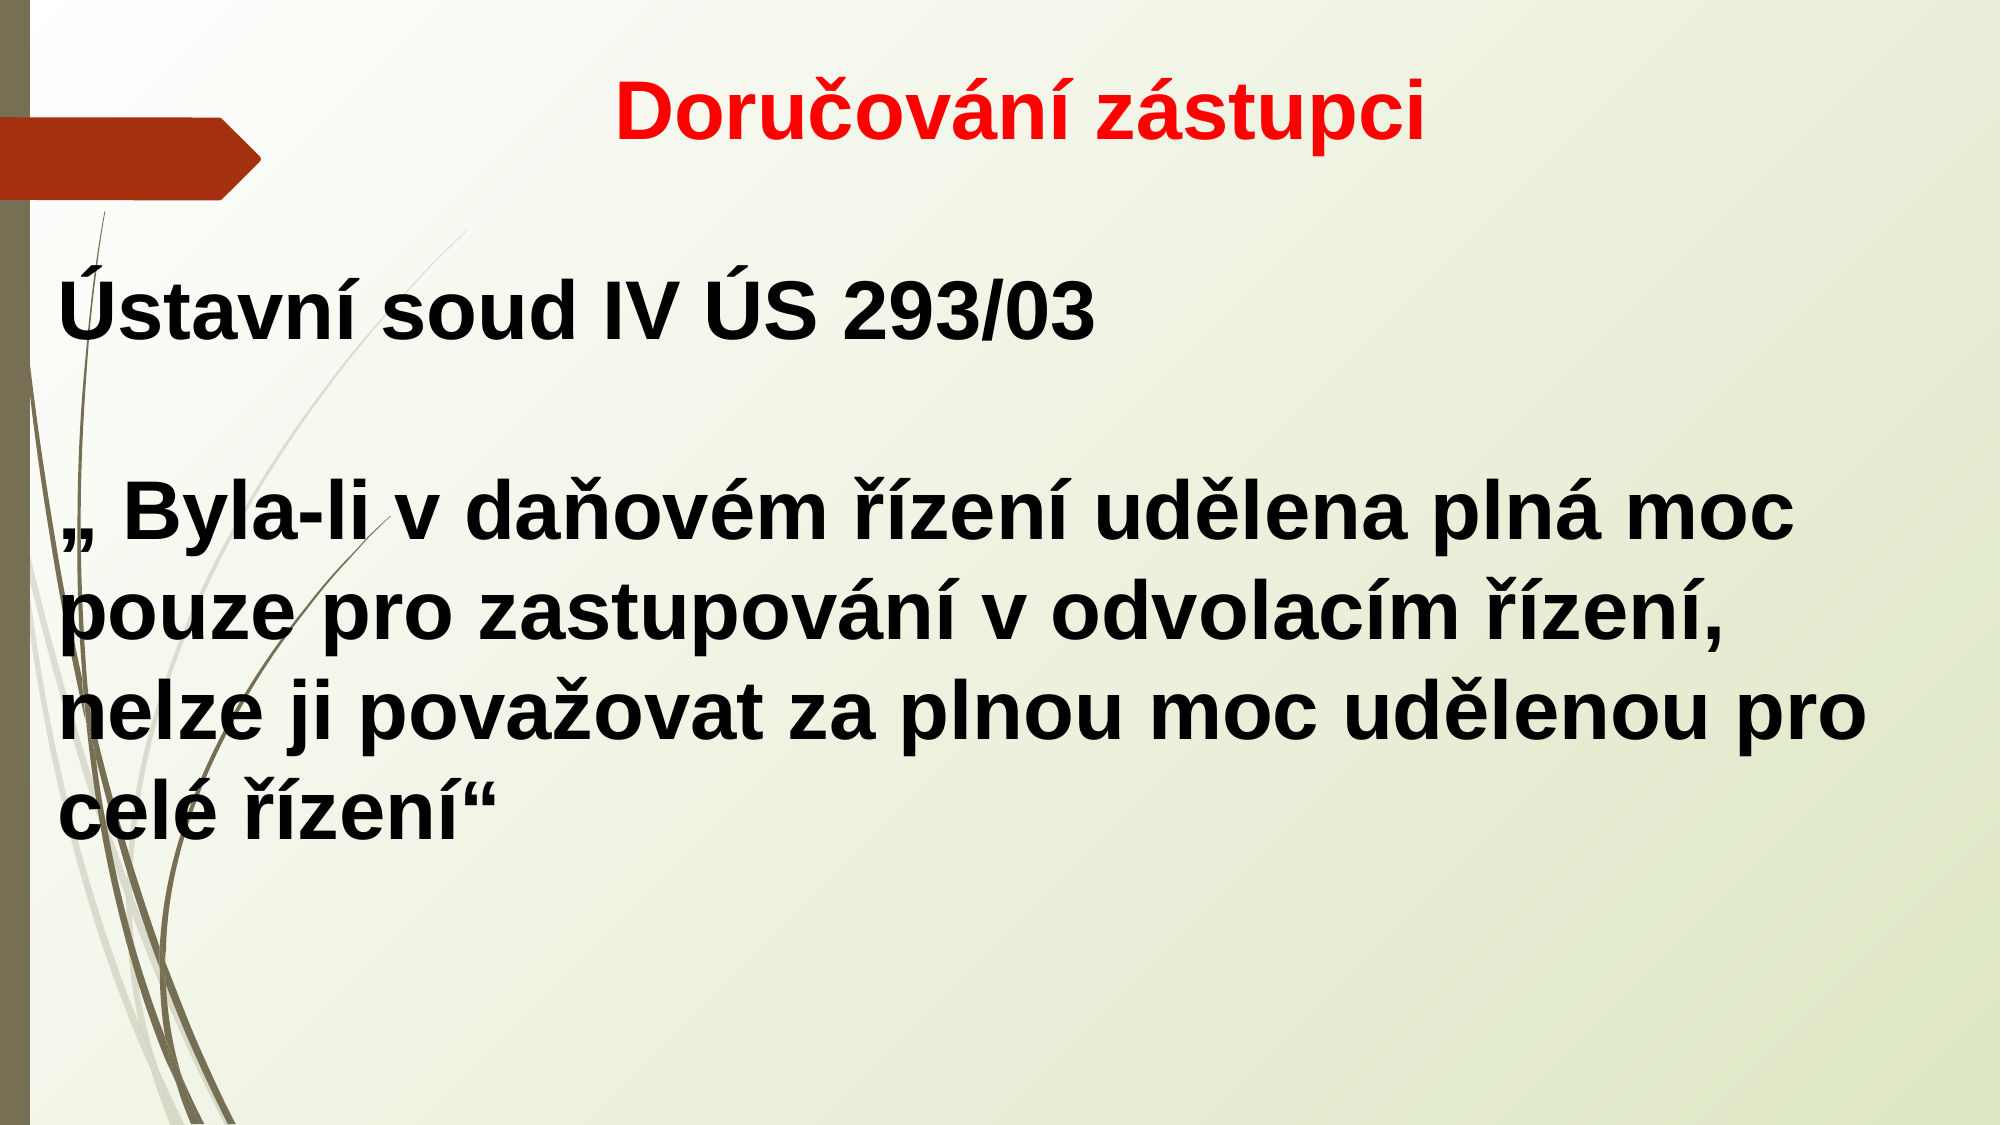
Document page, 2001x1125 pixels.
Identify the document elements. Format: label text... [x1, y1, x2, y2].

text_box Doručování zástupci Ústavní soud IV ÚS 293/03 „ Byla-li v daňovém řízení udělena plná moc pouze pro zastupování v odvolacím řízení, nelze ji považovat za plnou moc udělenou pro celé řízení“ [42, 48, 2000, 872]
